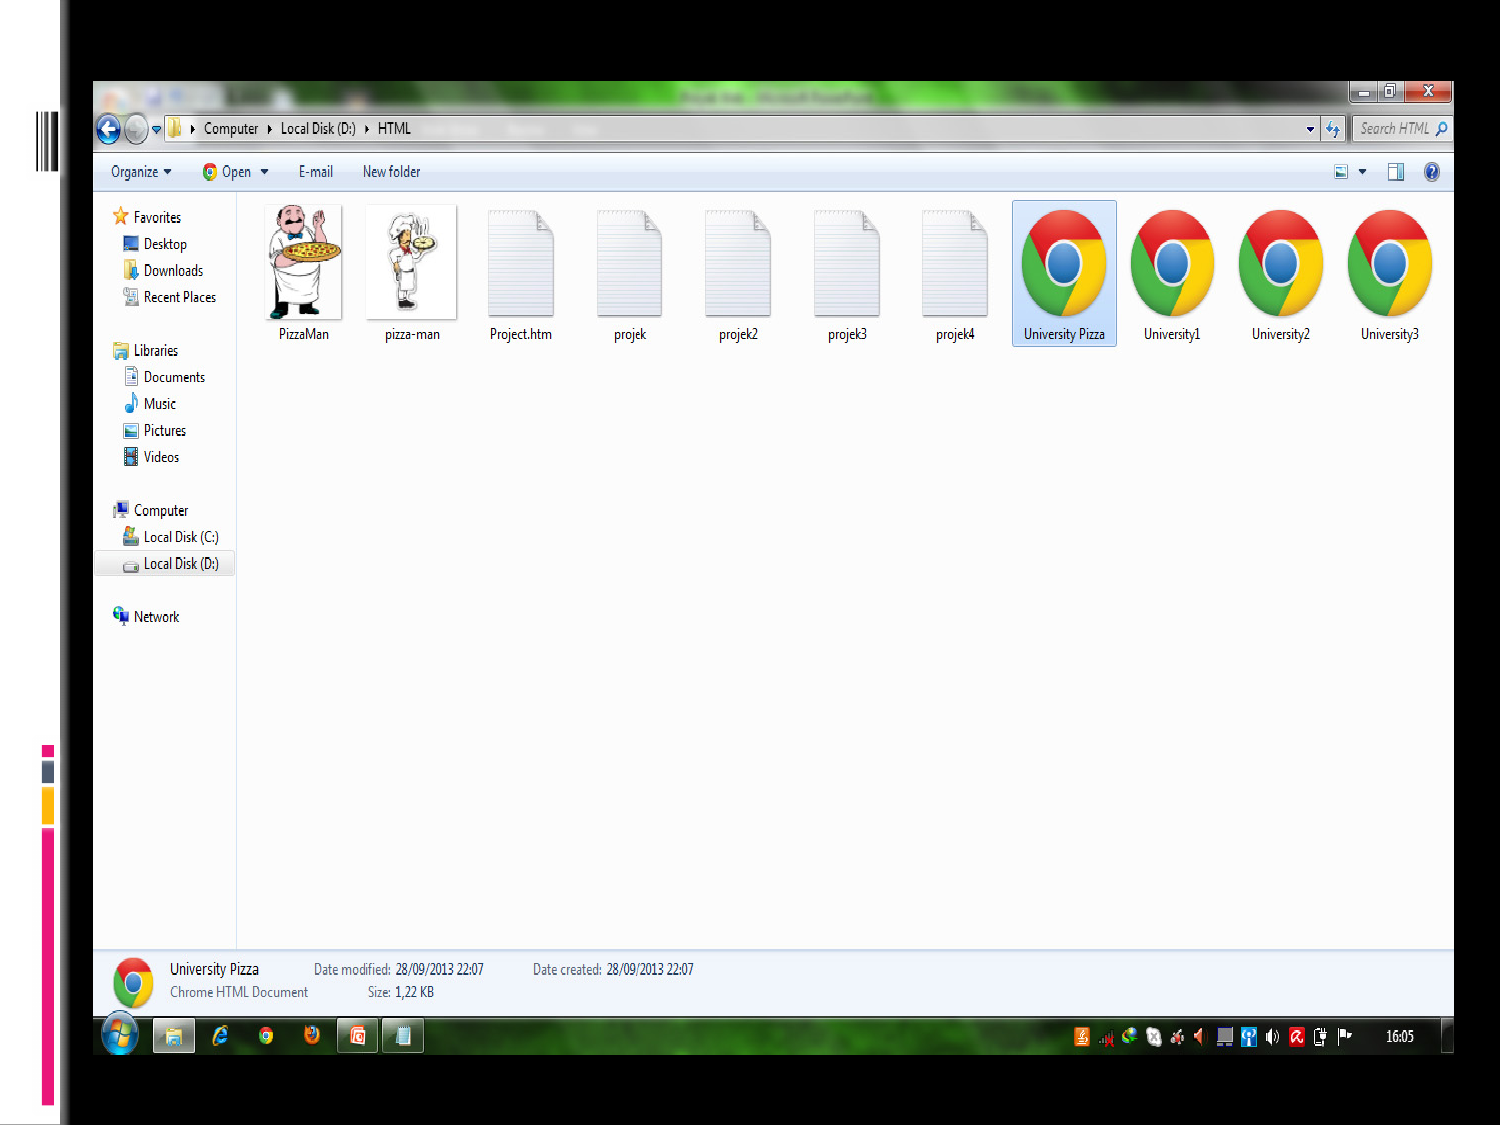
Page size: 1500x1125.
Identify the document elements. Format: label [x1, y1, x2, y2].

list [93, 81, 1454, 1056]
